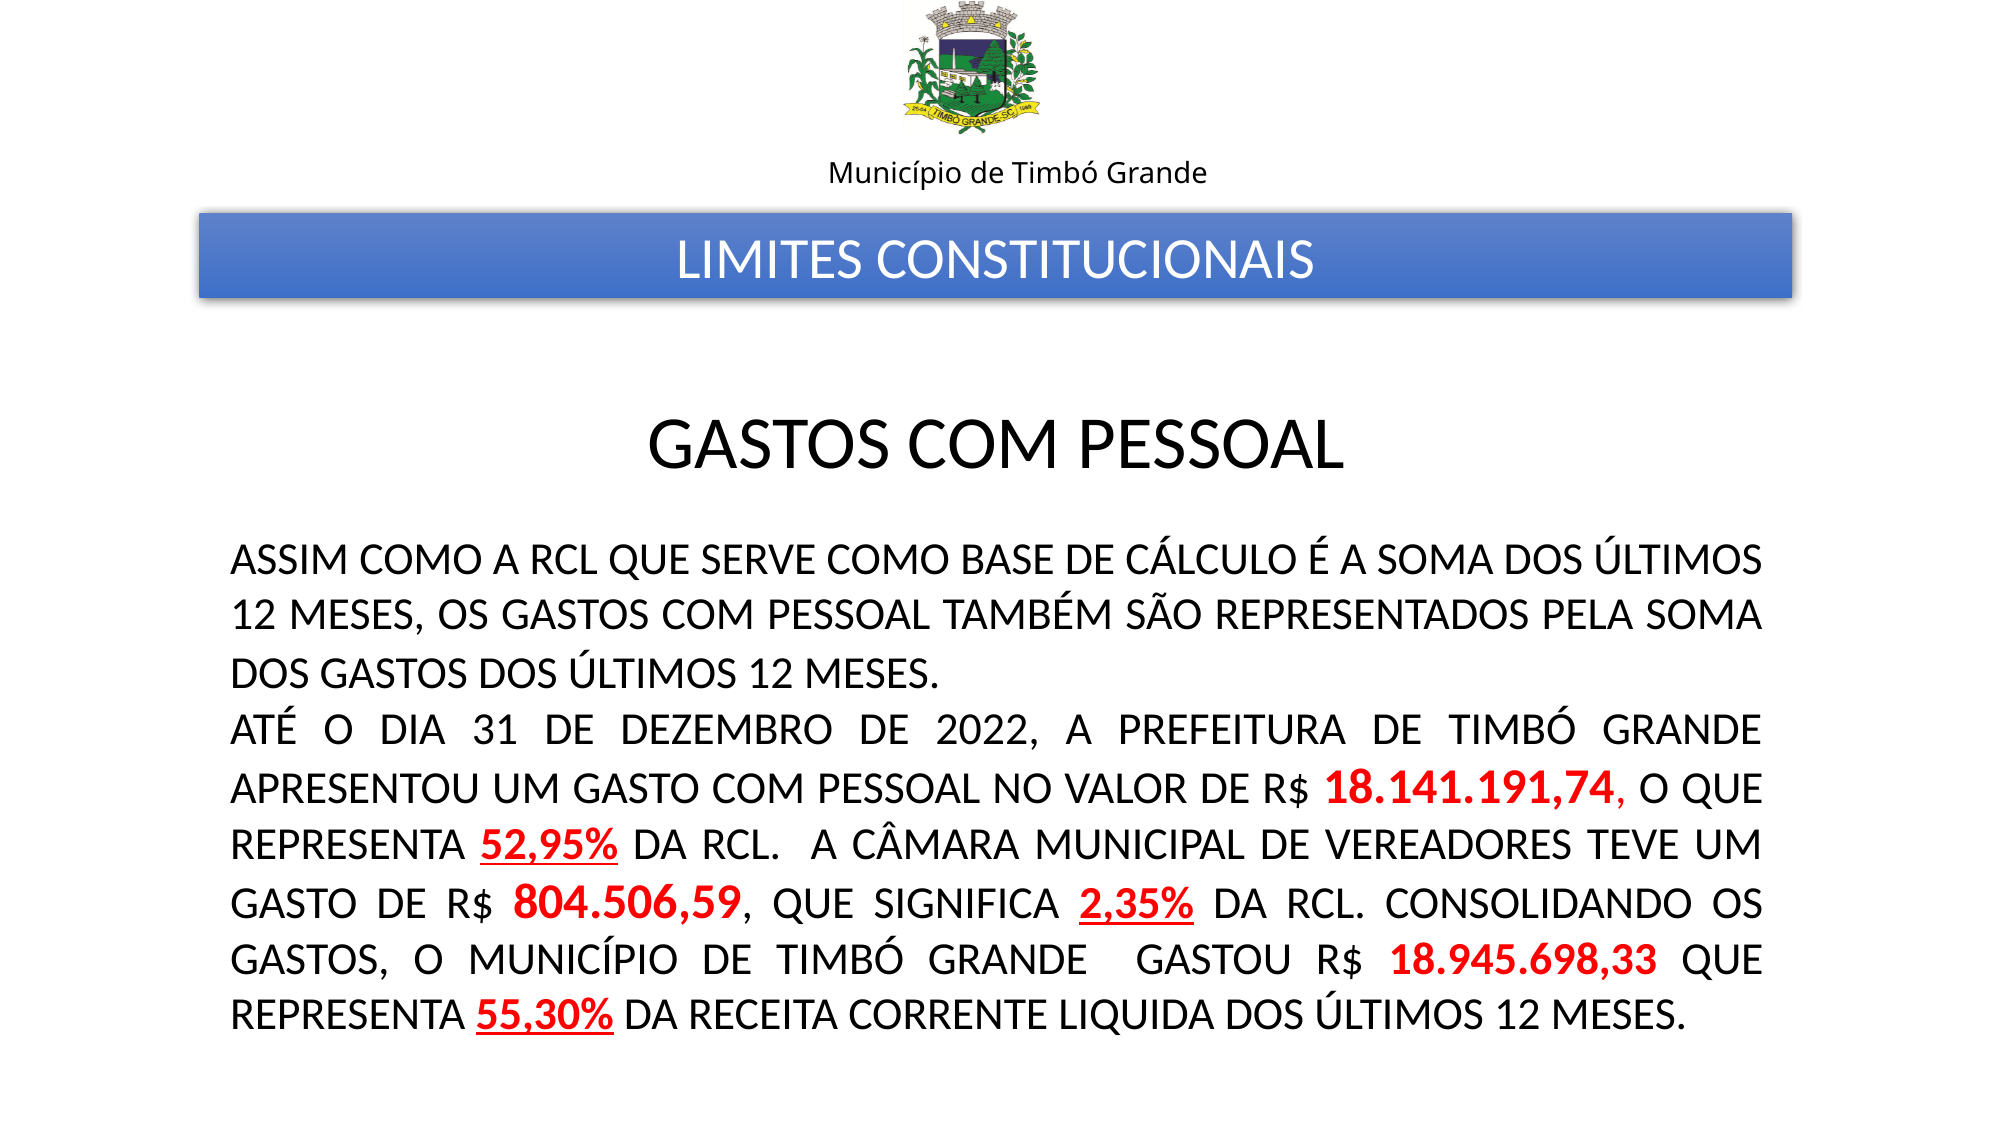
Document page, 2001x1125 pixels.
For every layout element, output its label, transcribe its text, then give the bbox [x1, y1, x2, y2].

text_box GASTOS COM PESSOAL ASSIM COMO A RCL QUE SERVE COMO BASE DE CÁLCULO É A SOMA DOS ÚLTIMOS 12 MESES, OS GASTOS COM PESSOAL TAMBÉM SÃO REPRESENTADOS PELA SOMA DOS GASTOS DOS ÚLTIMOS 12 MESES. ATÉ O DIA 31 DE DEZEMBRO DE 2022, A PREFEITURA DE TIMBÓ GRANDE APRESENTOU UM GASTO COM PESSOAL NO VALOR DE R$ 18.141.191,74, O QUE REPRESENTA 52,95% DA RCL. A CÂMARA MUNICIPAL DE VEREADORES TEVE UM GASTO DE R$ 804.506,59, QUE SIGNIFICA 2,35% DA RCL. CONSOLIDANDO OS GASTOS, O MUNICÍPIO DE TIMBÓ GRANDE GASTOU R$ 18.945.698,33 QUE REPRESENTA 55,30% DA RECEITA CORRENTE LIQUIDA DOS ÚLTIMOS 12 MESES. [215, 386, 1779, 1047]
text_box Município de Timbó Grande [813, 147, 1633, 233]
text_box [106, 65, 2000, 226]
text_box LIMITES CONSTITUCIONAIS [199, 213, 1793, 298]
picture [903, 0, 1040, 135]
